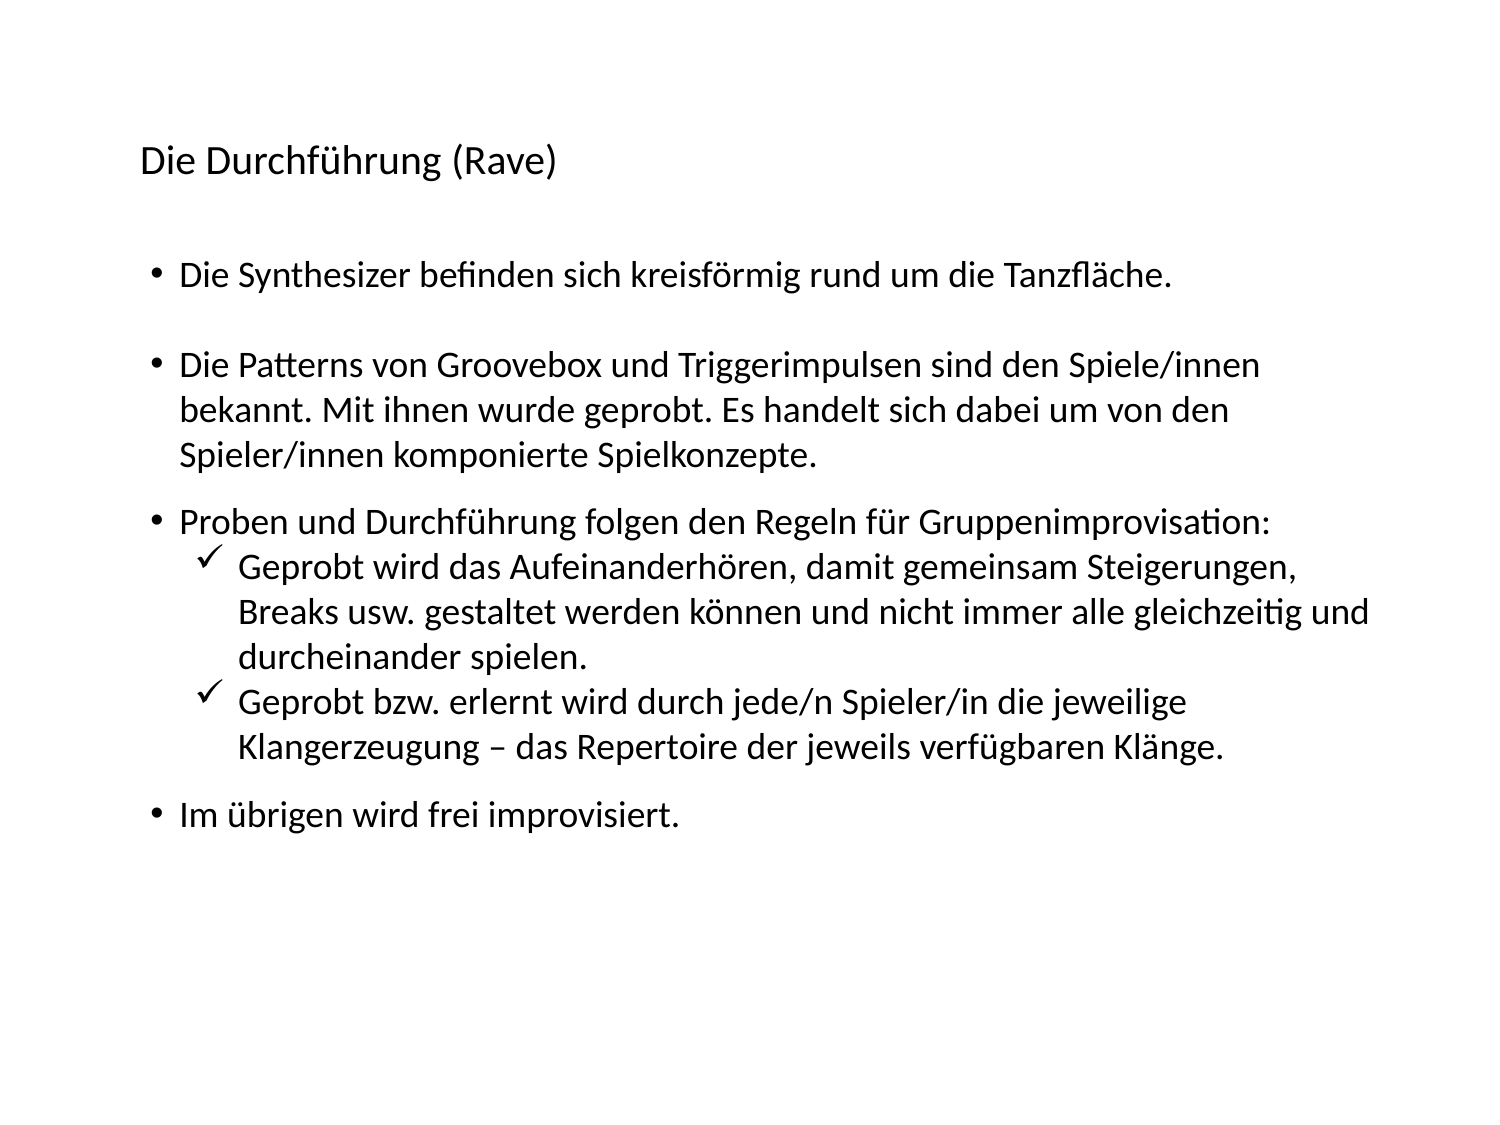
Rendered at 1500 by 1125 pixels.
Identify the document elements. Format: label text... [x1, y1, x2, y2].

text_box Die Durchführung (Rave) [125, 125, 574, 191]
text_box Die Synthesizer befinden sich kreisförmig rund um die Tanzfläche. Die Patterns von Groovebox und Triggerimpulsen sind den Spiele/innen bekannt. Mit ihnen wurde geprobt. Es handelt sich dabei um von den Spieler/innen komponierte Spielkonzepte. Proben und Durchführung folgen den Regeln für Gruppenimprovisation: Geprobt wird das Aufeinanderhören, damit gemeinsam Steigerungen, Breaks usw. gestaltet werden können und nicht immer alle gleichzeitig und durcheinander spielen. Geprobt bzw. erlernt wird durch jede/n Spieler/in die jeweilige Klangerzeugung – das Repertoire der jeweils verfügbaren Klänge. Im übrigen wird frei improvisiert. [135, 219, 1388, 888]
